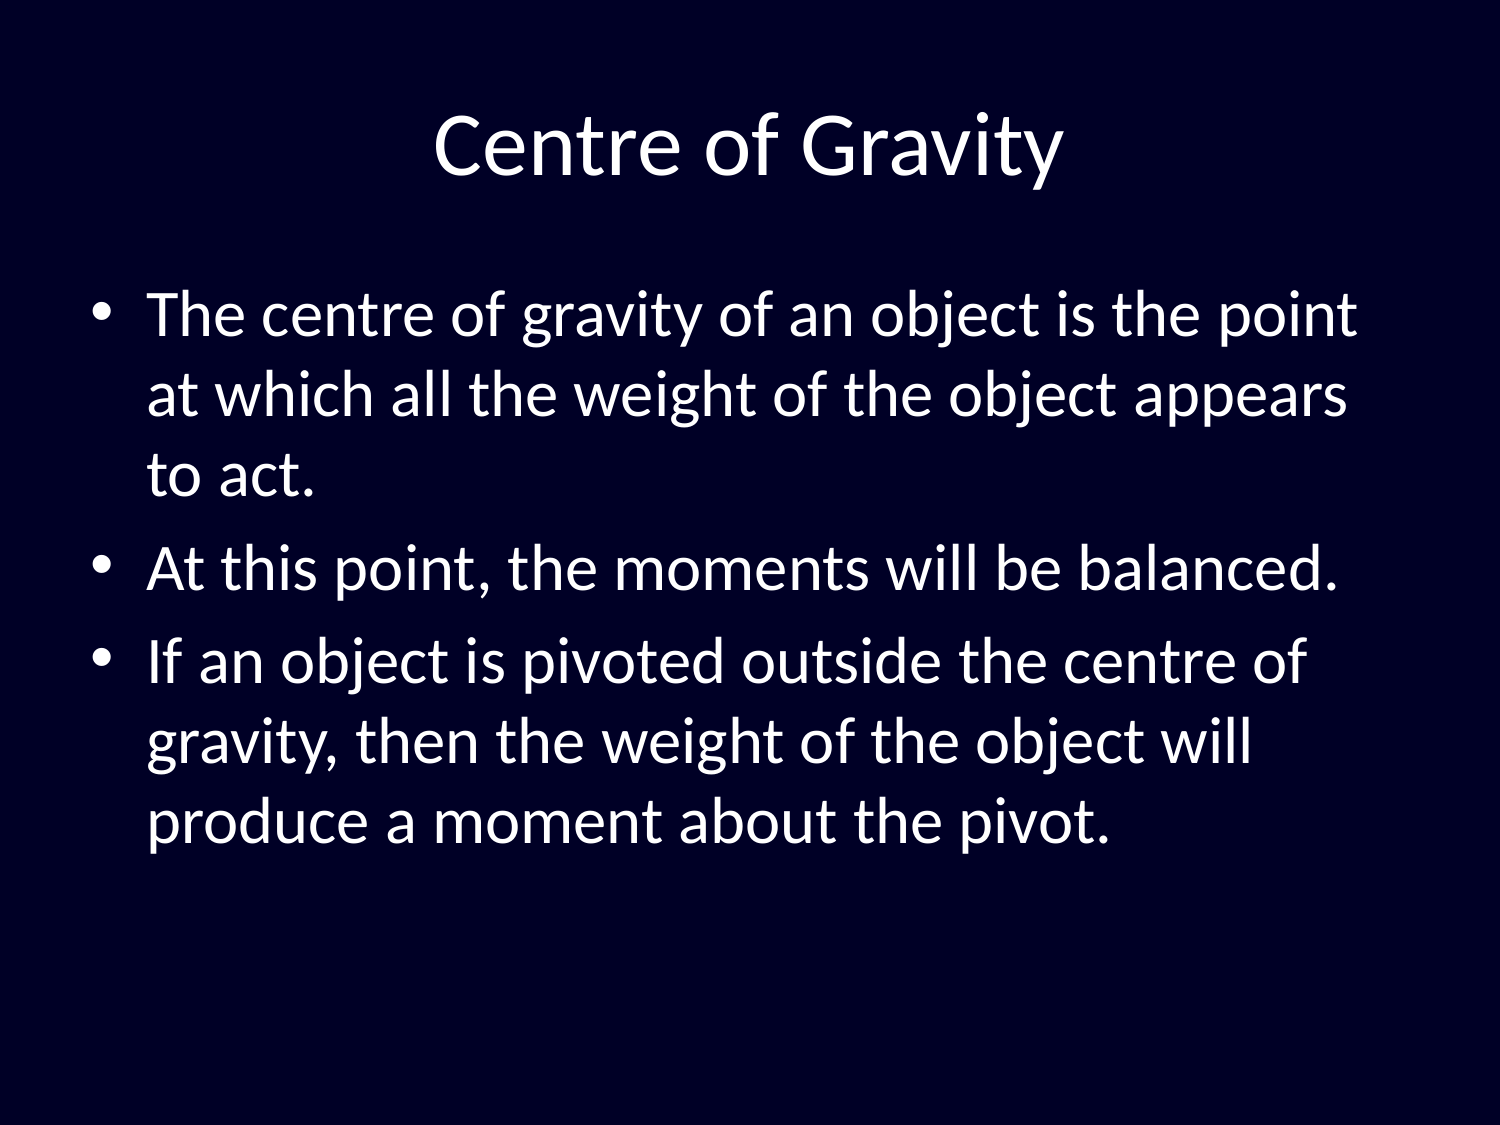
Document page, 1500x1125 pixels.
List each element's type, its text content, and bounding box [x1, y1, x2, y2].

title Centre of Gravity [75, 45, 1425, 233]
list The centre of gravity of an object is the point at which all the weight of the object appears to act. At this point, the moments will be balanced. If an object is pivoted outside the centre of gravity, then the weight of the object will produce a moment about the pivot. [75, 262, 1425, 1005]
